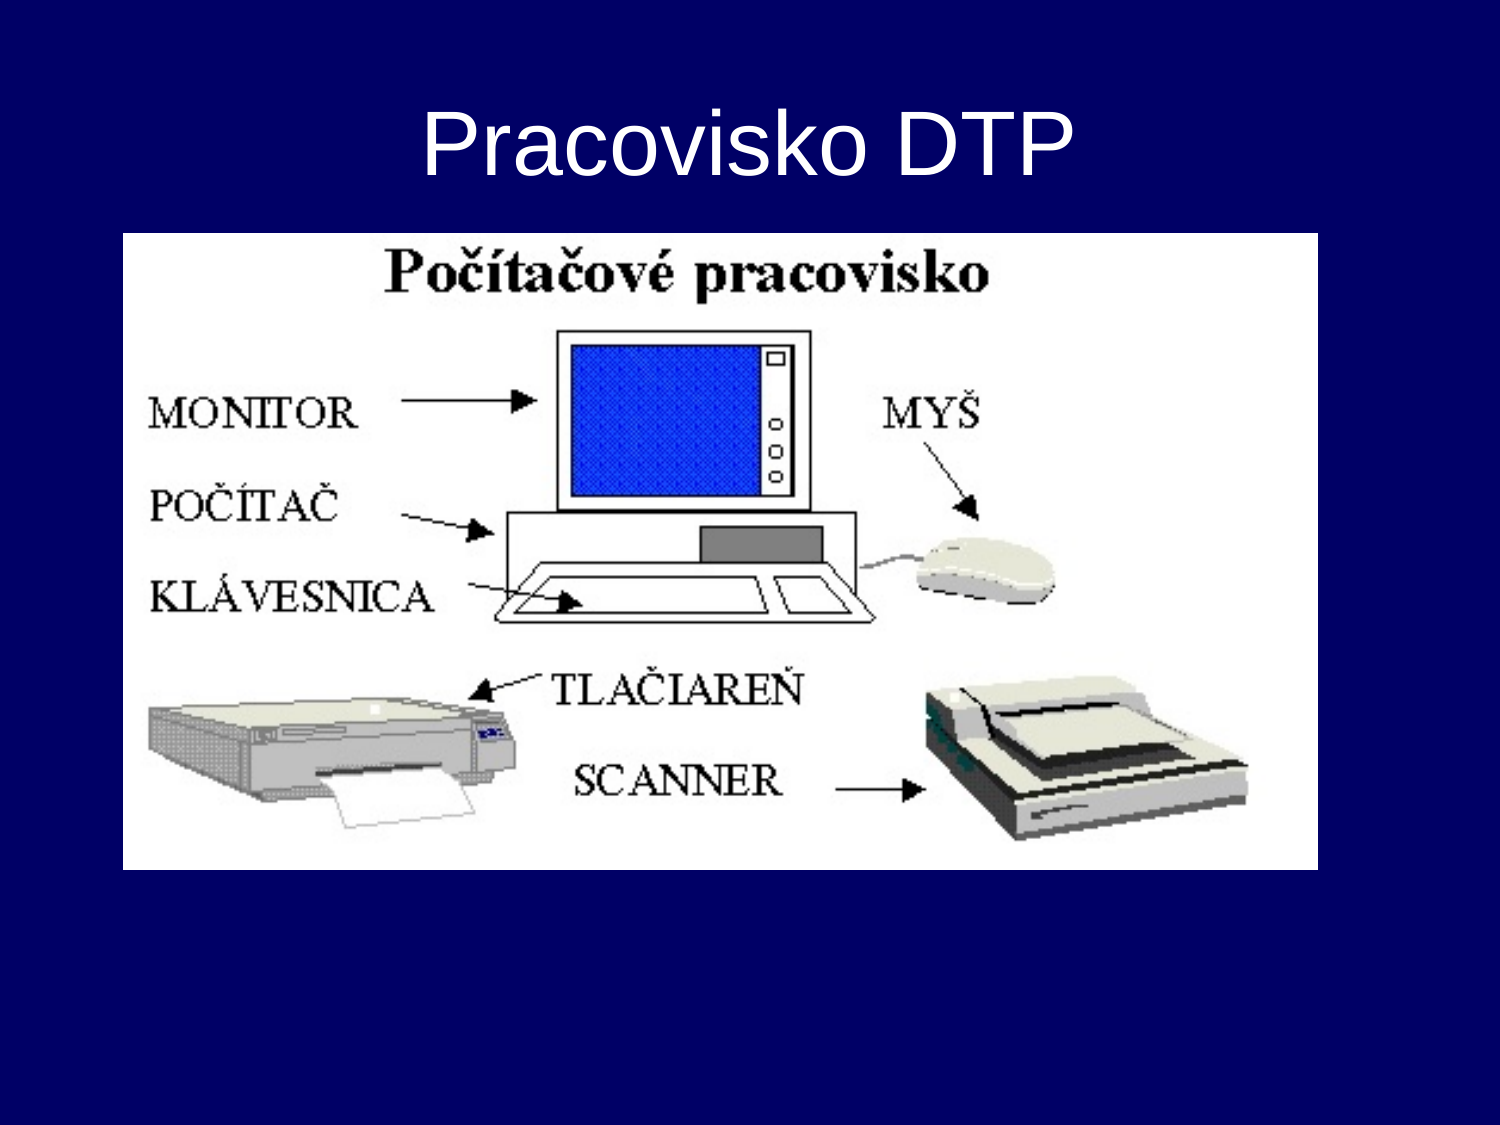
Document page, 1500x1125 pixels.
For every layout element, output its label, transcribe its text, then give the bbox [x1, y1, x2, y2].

title Pracovisko DTP [75, 45, 1425, 233]
picture [123, 233, 1318, 870]
